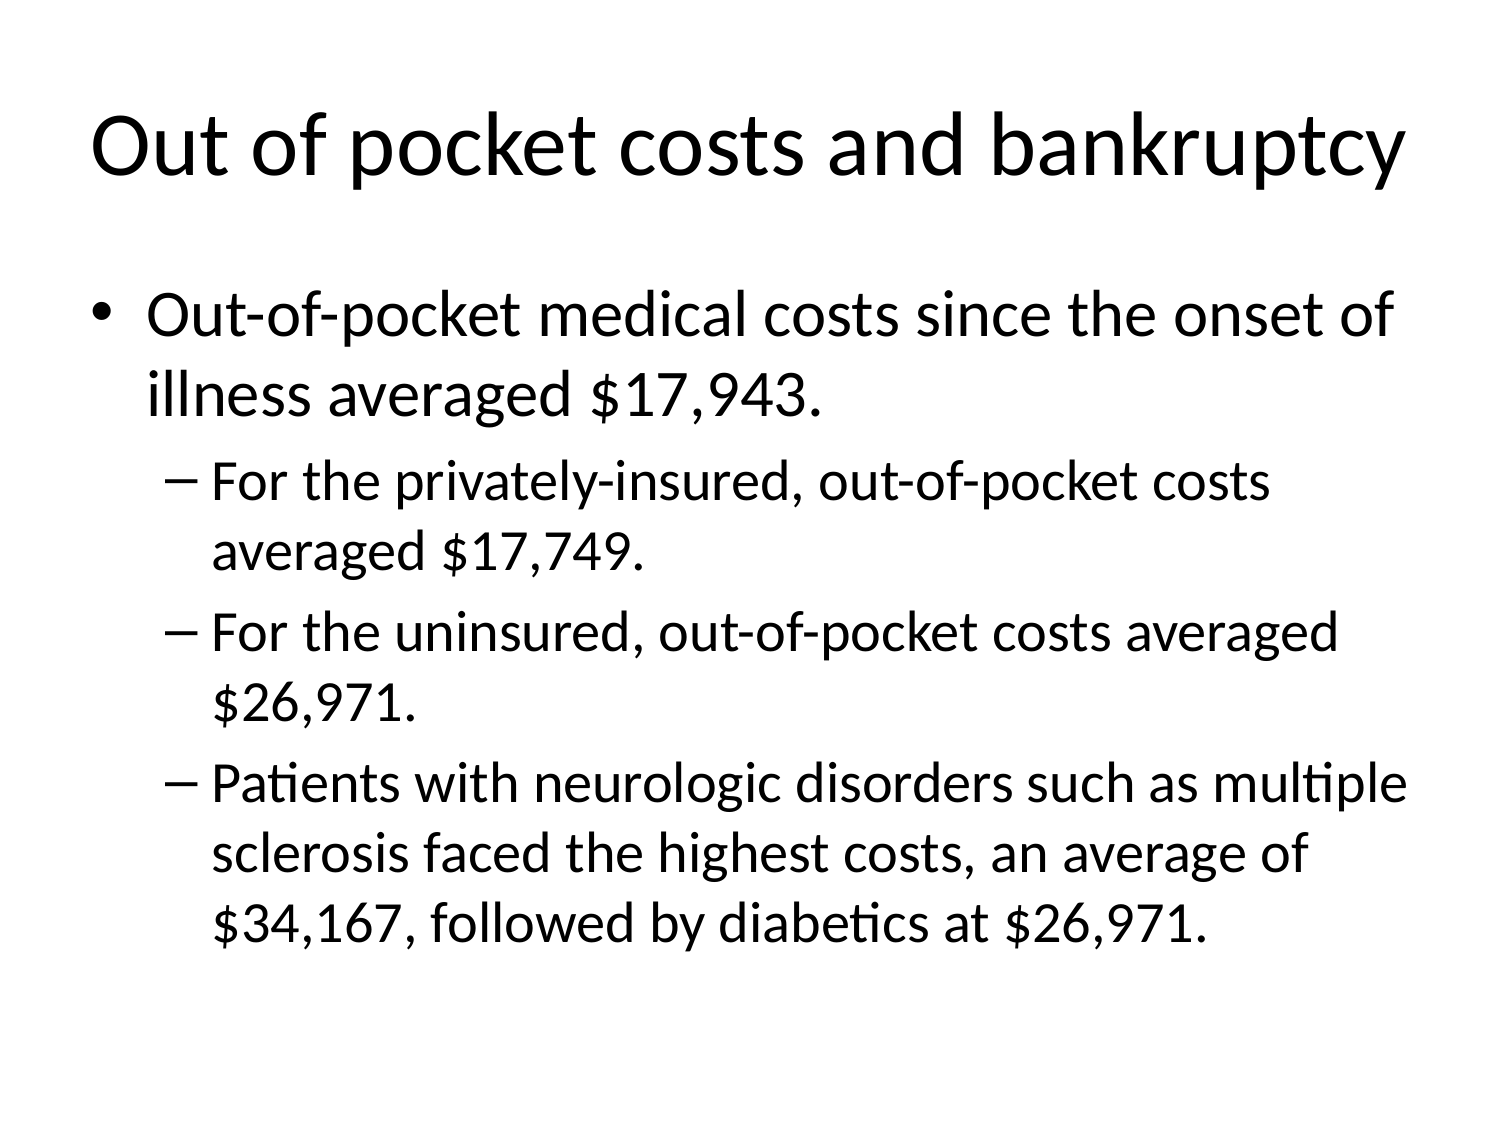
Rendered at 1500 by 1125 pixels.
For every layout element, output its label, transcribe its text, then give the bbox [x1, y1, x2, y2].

title Out of pocket costs and bankruptcy [75, 45, 1425, 233]
list Out-of-pocket medical costs since the onset of illness averaged $17,943. For the privately-insured, out-of-pocket costs averaged $17,749. For the uninsured, out-of-pocket costs averaged $26,971. Patients with neurologic disorders such as multiple sclerosis faced the highest costs, an average of $34,167, followed by diabetics at $26,971. [75, 262, 1425, 1005]
